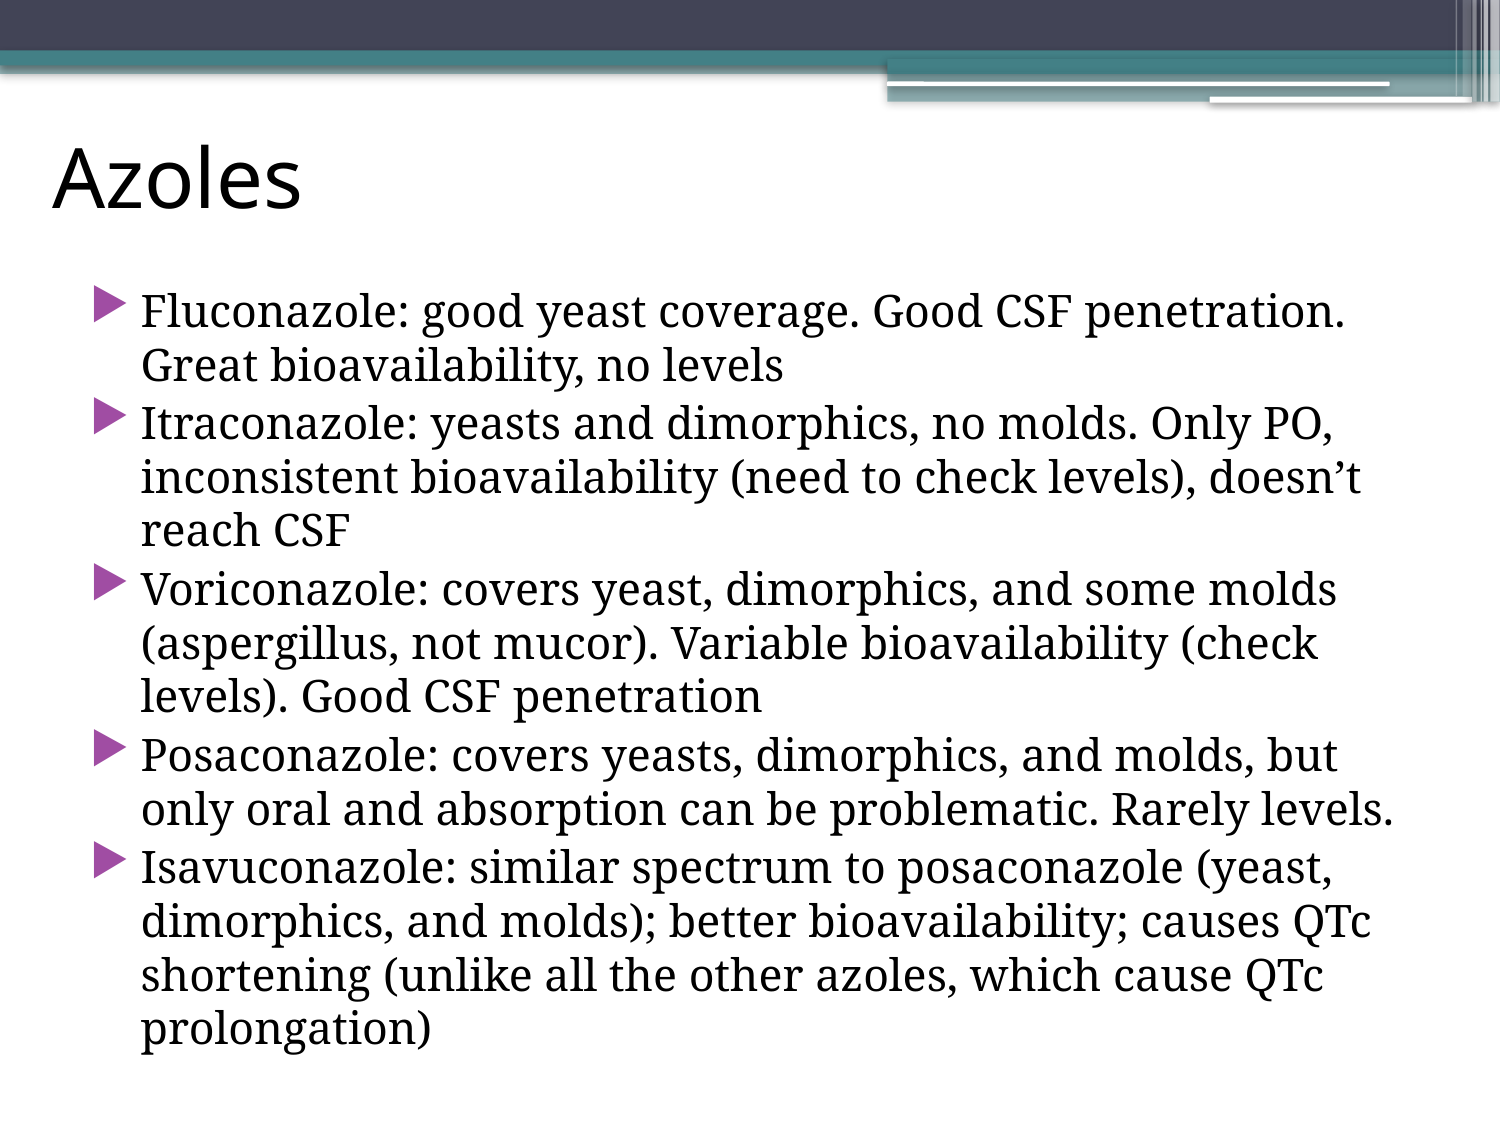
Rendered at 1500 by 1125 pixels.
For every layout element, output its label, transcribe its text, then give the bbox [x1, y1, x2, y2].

title Azoles [37, 87, 1388, 263]
list Fluconazole: good yeast coverage. Good CSF penetration. Great bioavailability, no levels Itraconazole: yeasts and dimorphics, no molds. Only PO, inconsistent bioavailability (need to check levels), doesn’t reach CSF Voriconazole: covers yeast, dimorphics, and some molds (aspergillus, not mucor). Variable bioavailability (check levels). Good CSF penetration Posaconazole: covers yeasts, dimorphics, and molds, but only oral and absorption can be problematic. Rarely levels. Isavuconazole: similar spectrum to posaconazole (yeast, dimorphics, and molds); better bioavailability; causes QTc shortening (unlike all the other azoles, which cause QTc prolongation) [75, 275, 1425, 1075]
